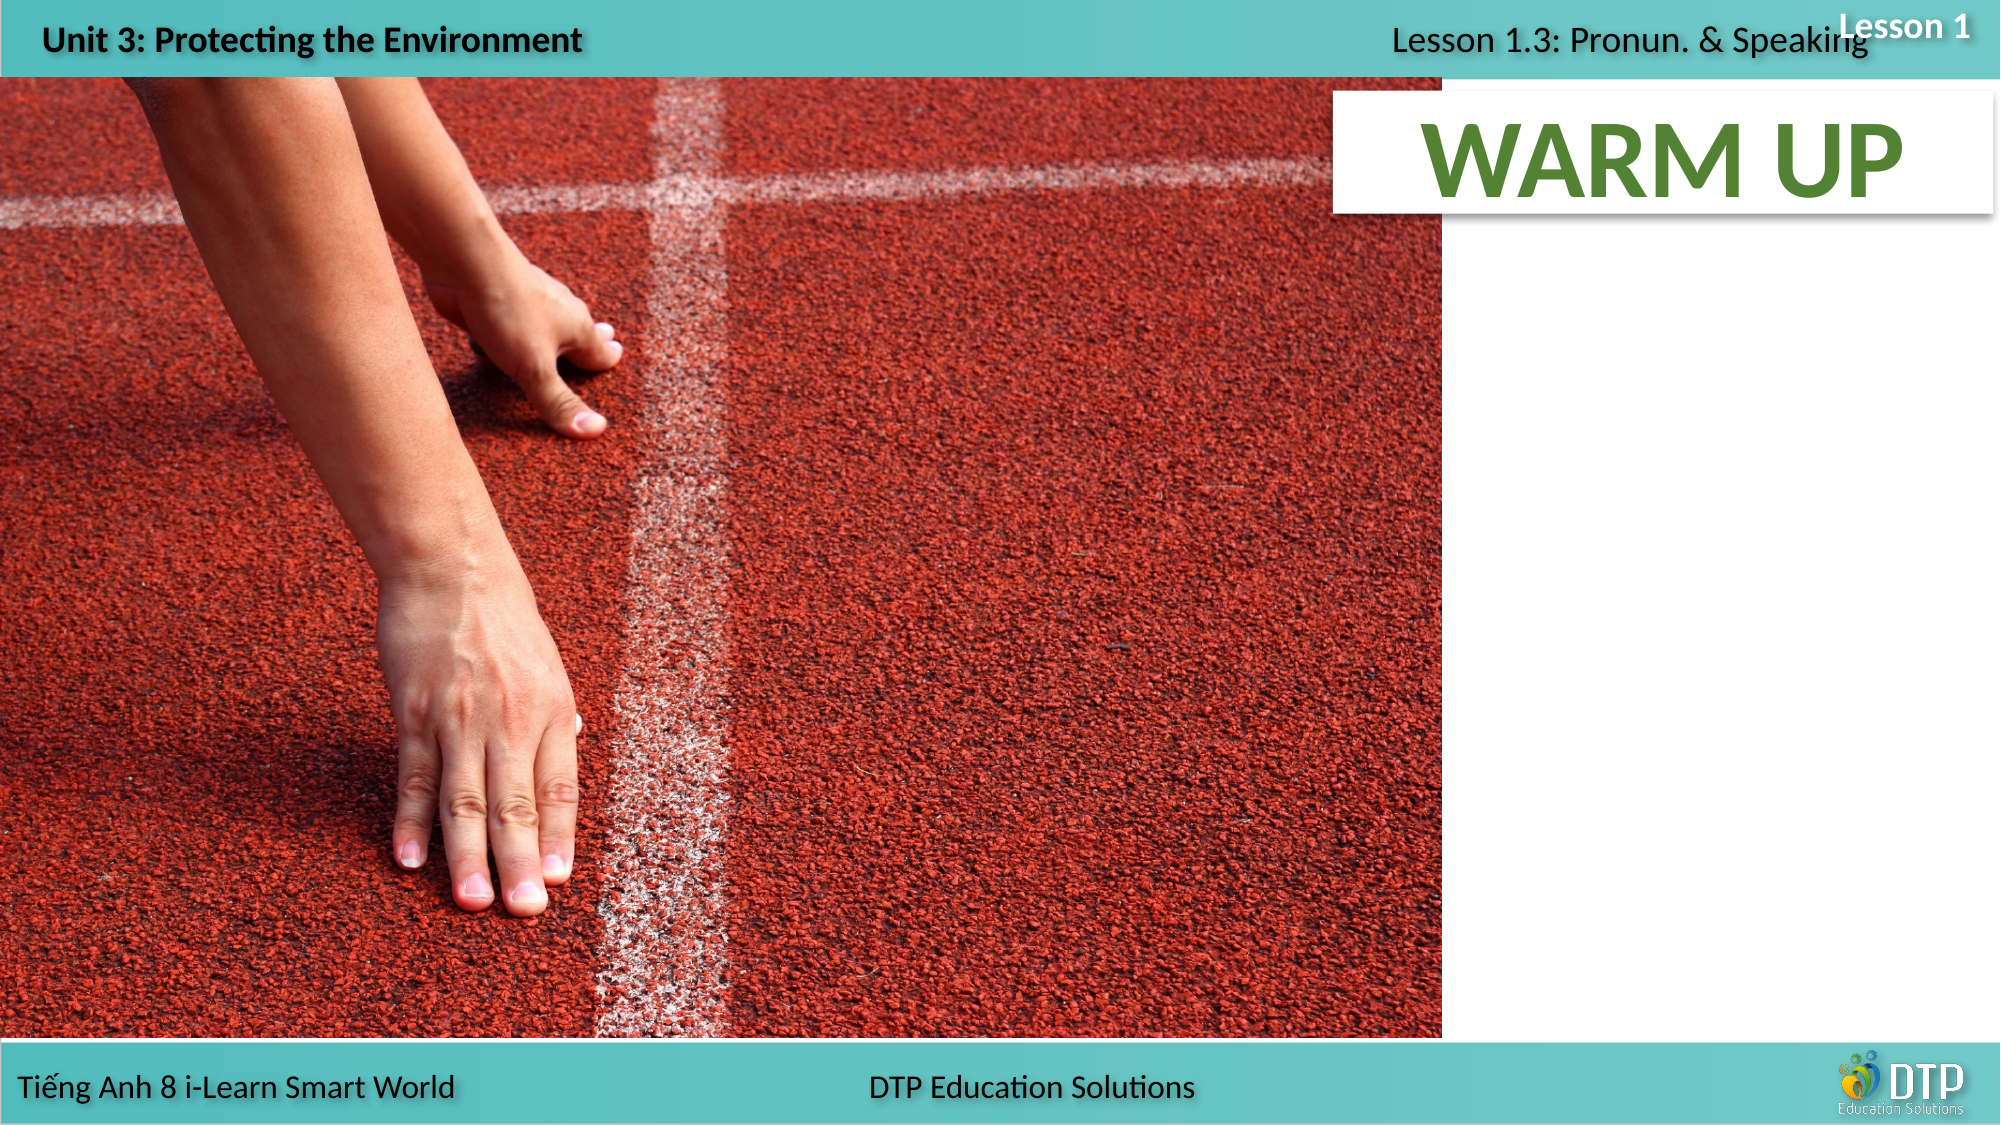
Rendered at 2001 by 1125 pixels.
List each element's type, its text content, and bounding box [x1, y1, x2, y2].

text_box WARM UP [1441, 90, 1994, 214]
text_box Lesson 1 [1824, 0, 1987, 53]
picture [0, 0, 2000, 1125]
